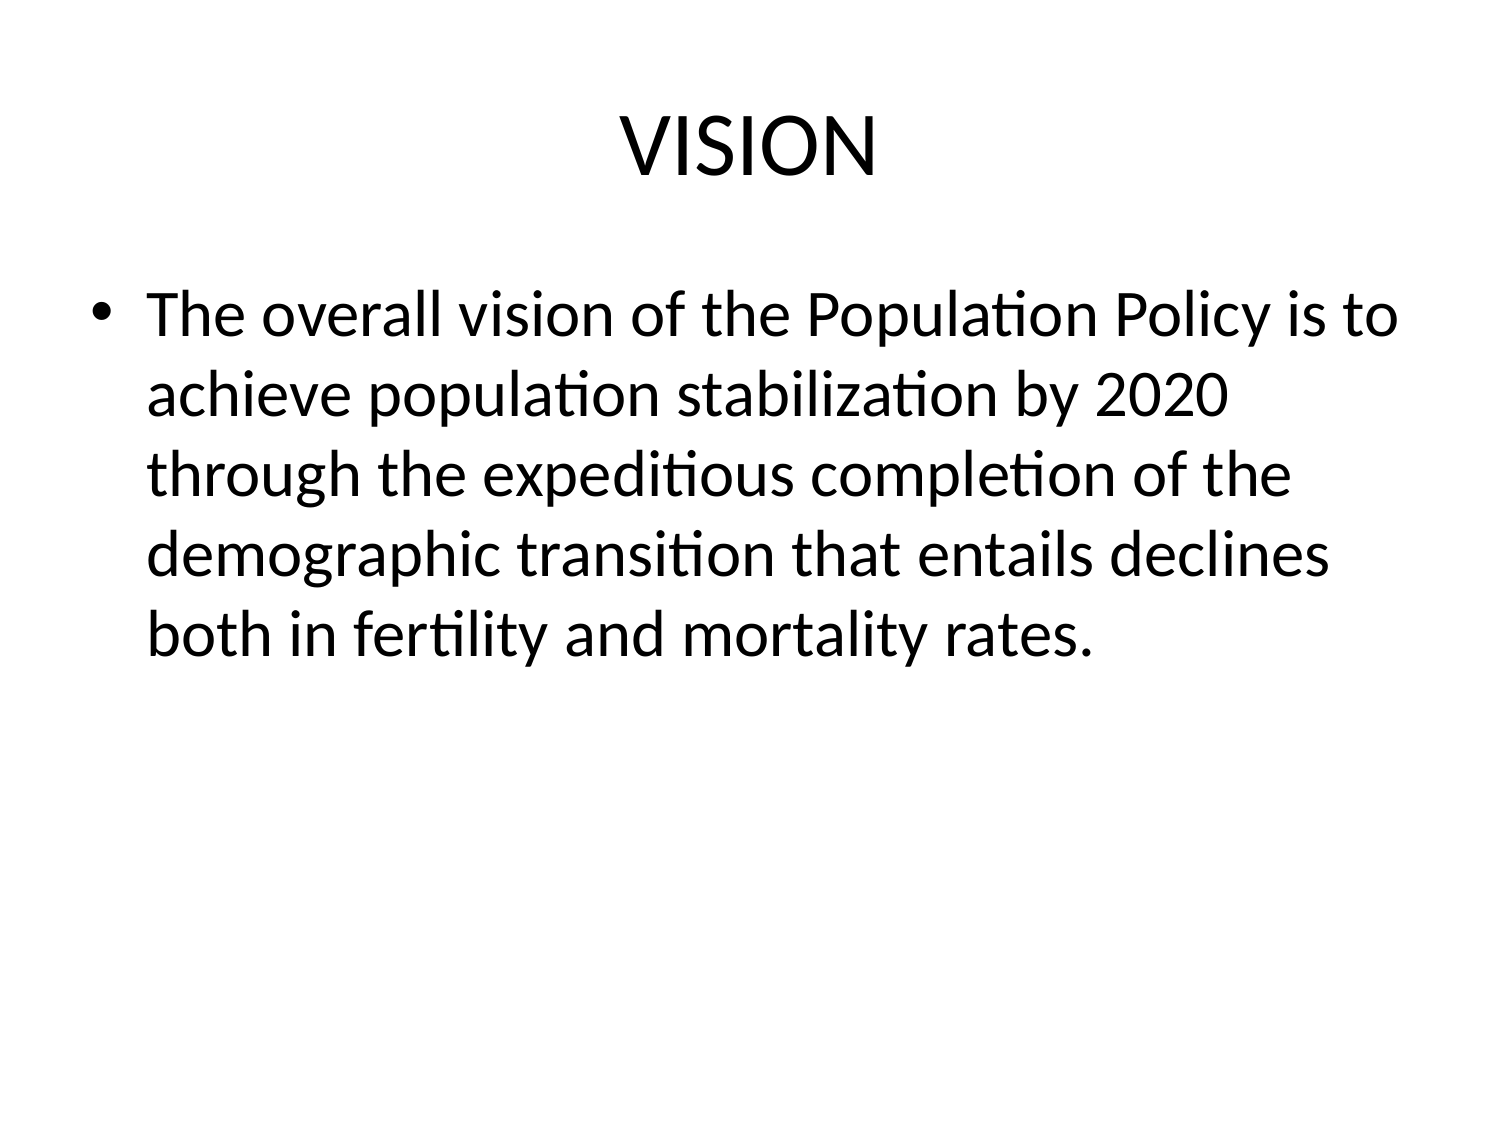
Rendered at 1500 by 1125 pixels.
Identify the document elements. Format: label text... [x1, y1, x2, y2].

list The overall vision of the Population Policy is to achieve population stabilization by 2020 through the expeditious completion of the demographic transition that entails declines both in fertility and mortality rates. [75, 262, 1425, 1005]
title VISION [75, 45, 1425, 233]
